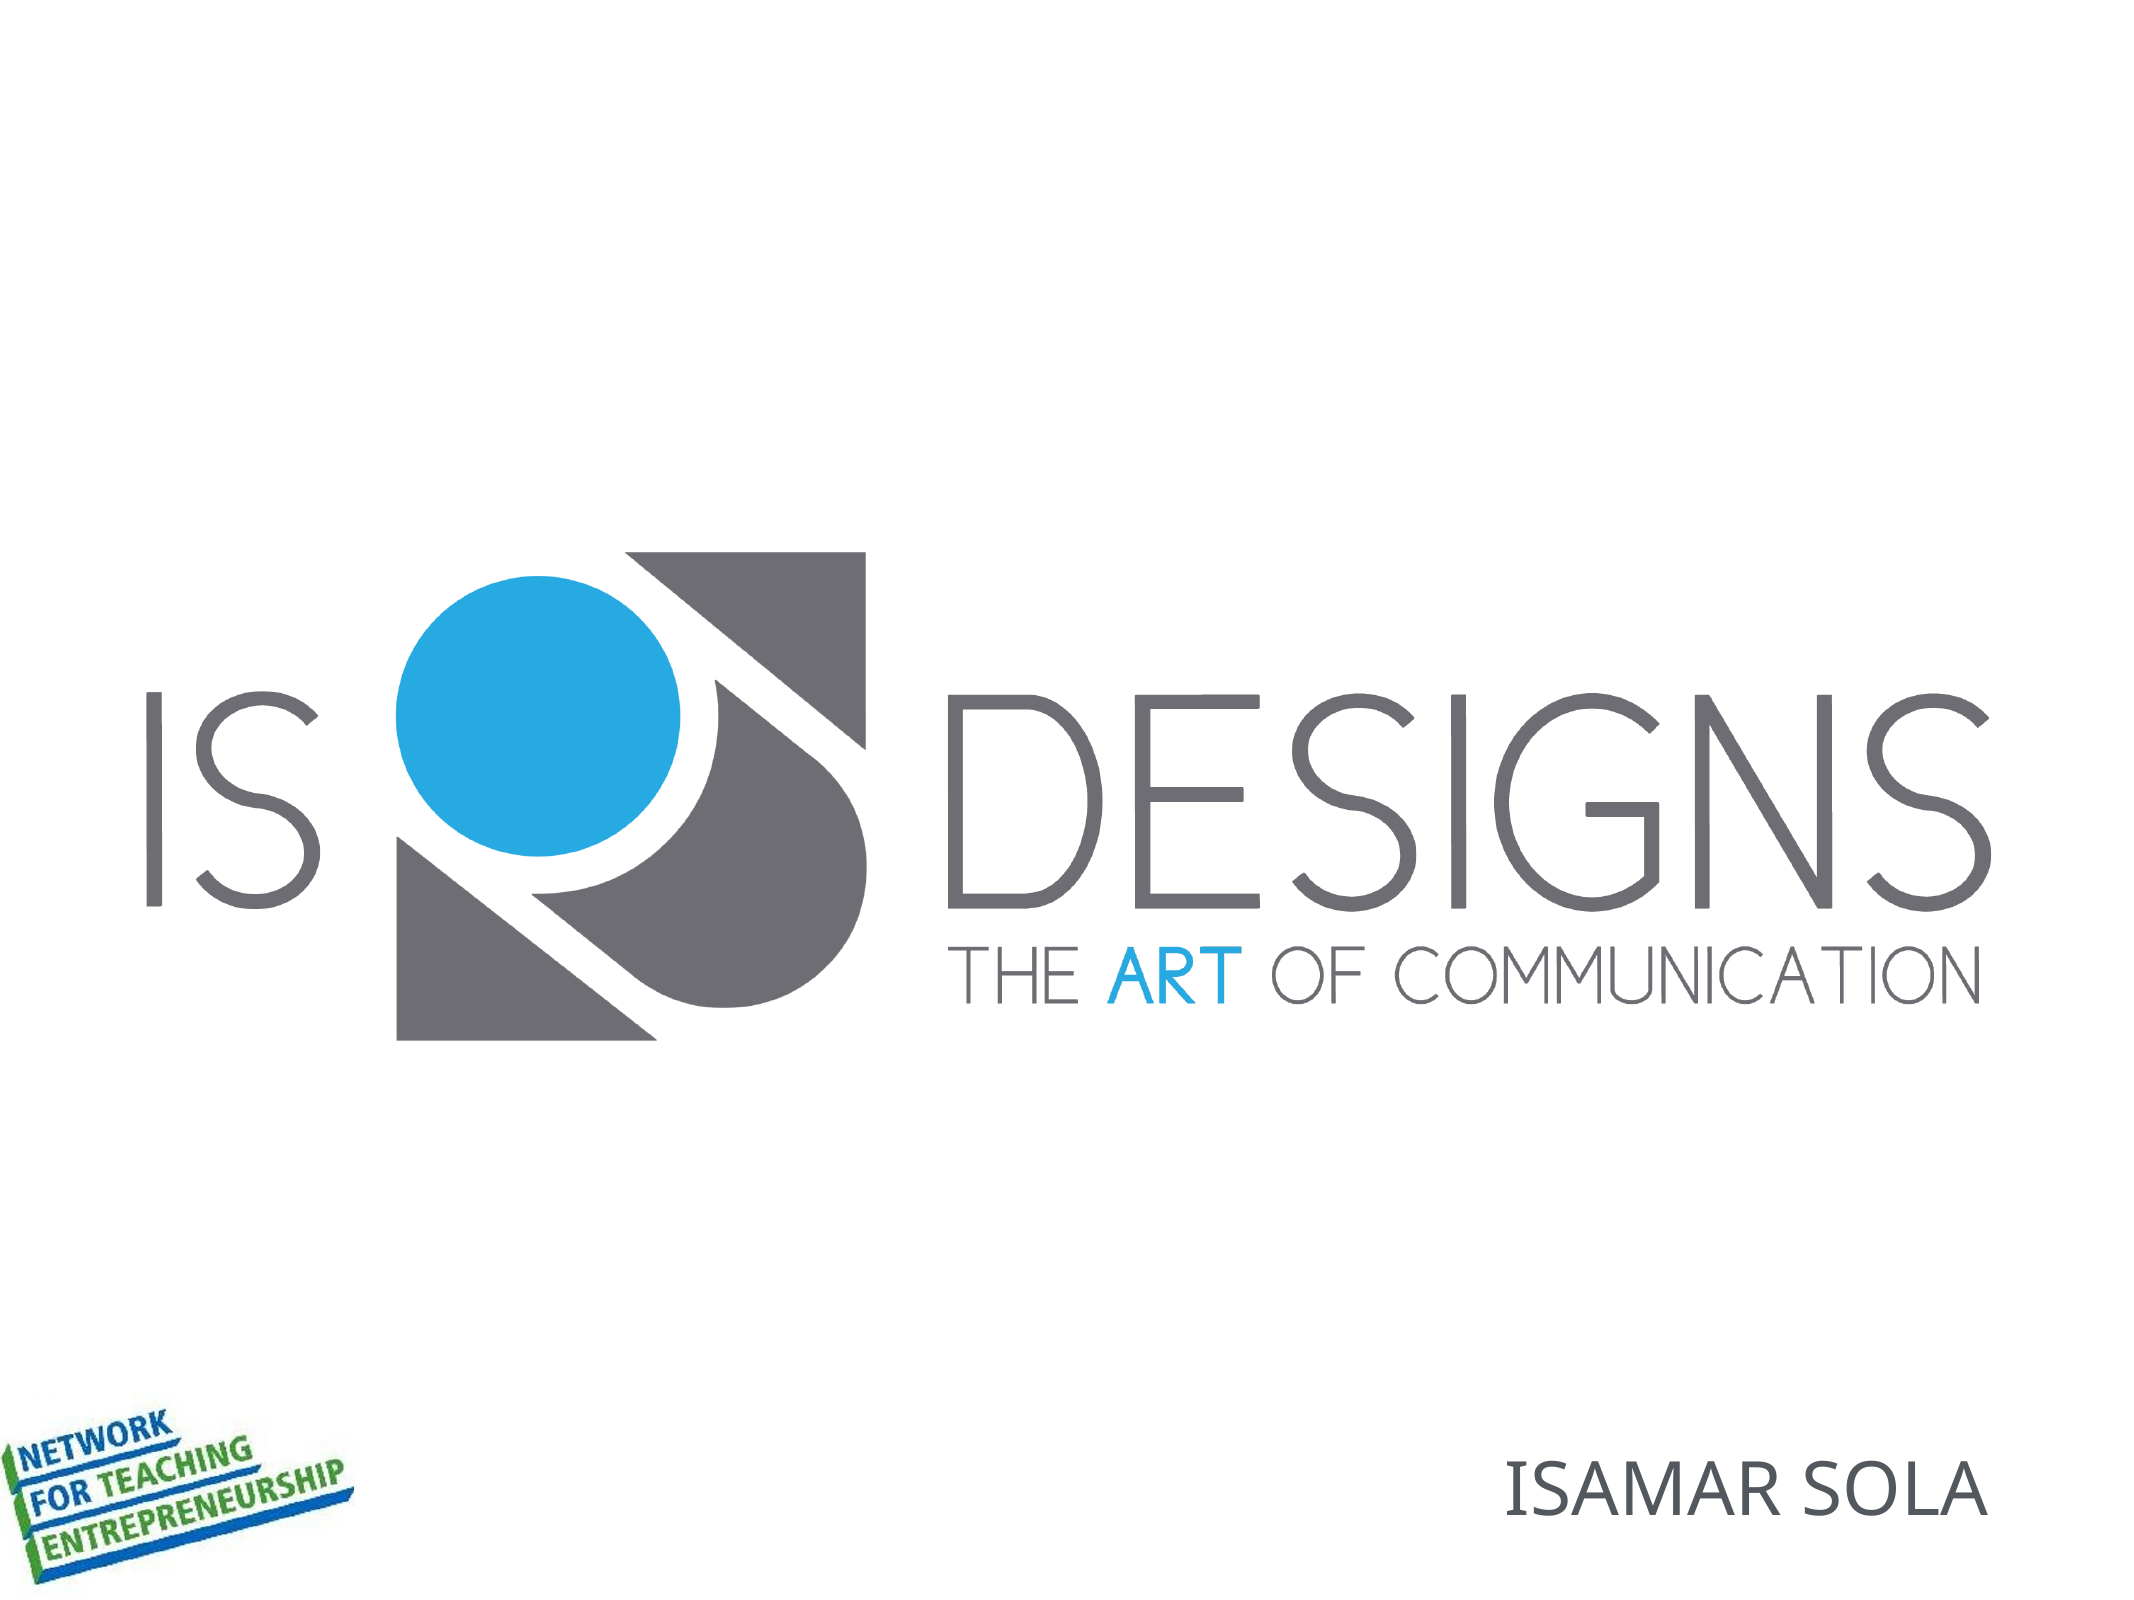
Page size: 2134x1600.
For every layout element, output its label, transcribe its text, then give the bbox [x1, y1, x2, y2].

picture [0, 1372, 355, 1600]
picture [135, 519, 1998, 1081]
text_box ISAMAR SOLA [1316, 1432, 1998, 1539]
